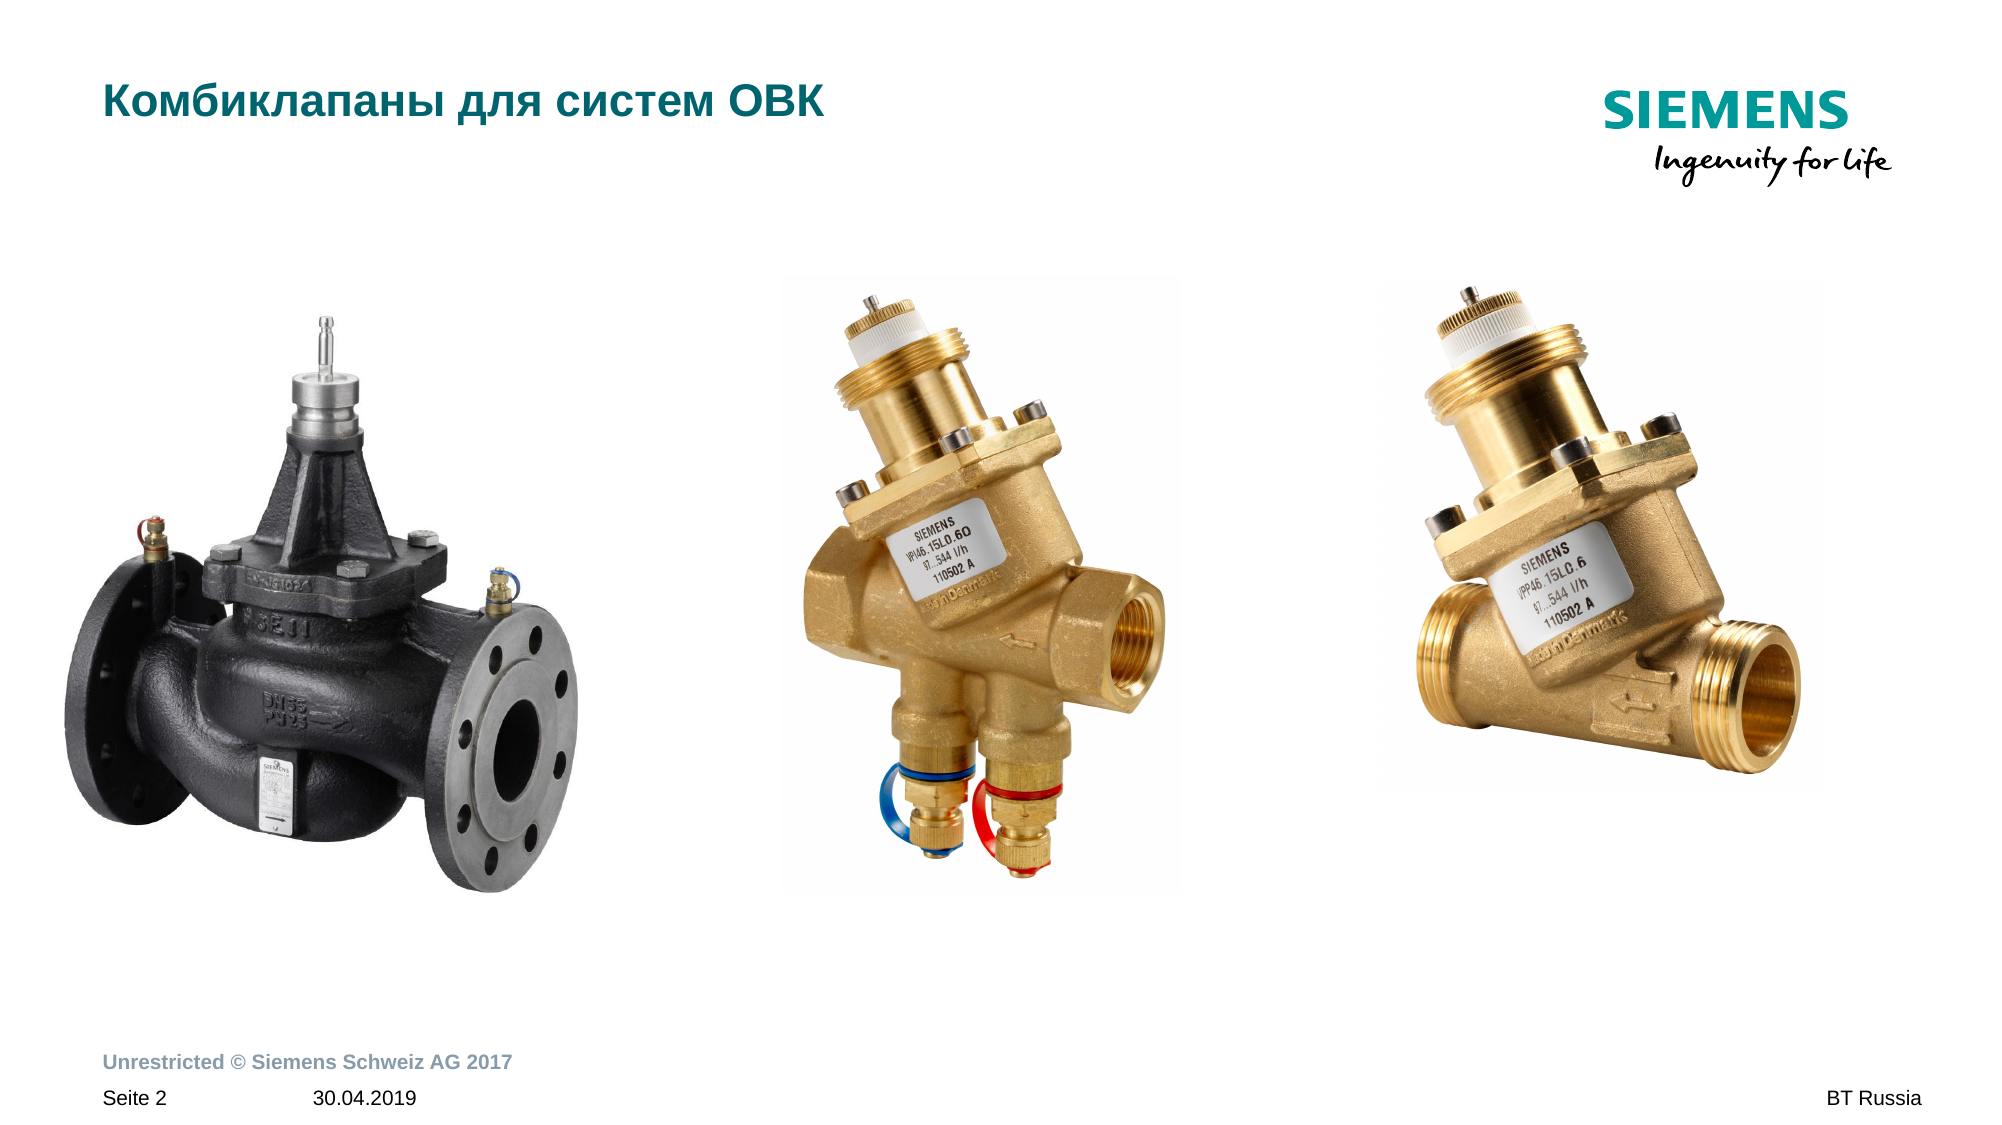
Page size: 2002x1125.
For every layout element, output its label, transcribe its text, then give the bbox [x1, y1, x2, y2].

title Комбиклапаны для систем ОВК [0, 0, 2001, 237]
picture [1378, 276, 1829, 798]
picture [48, 302, 591, 920]
picture [781, 276, 1181, 894]
